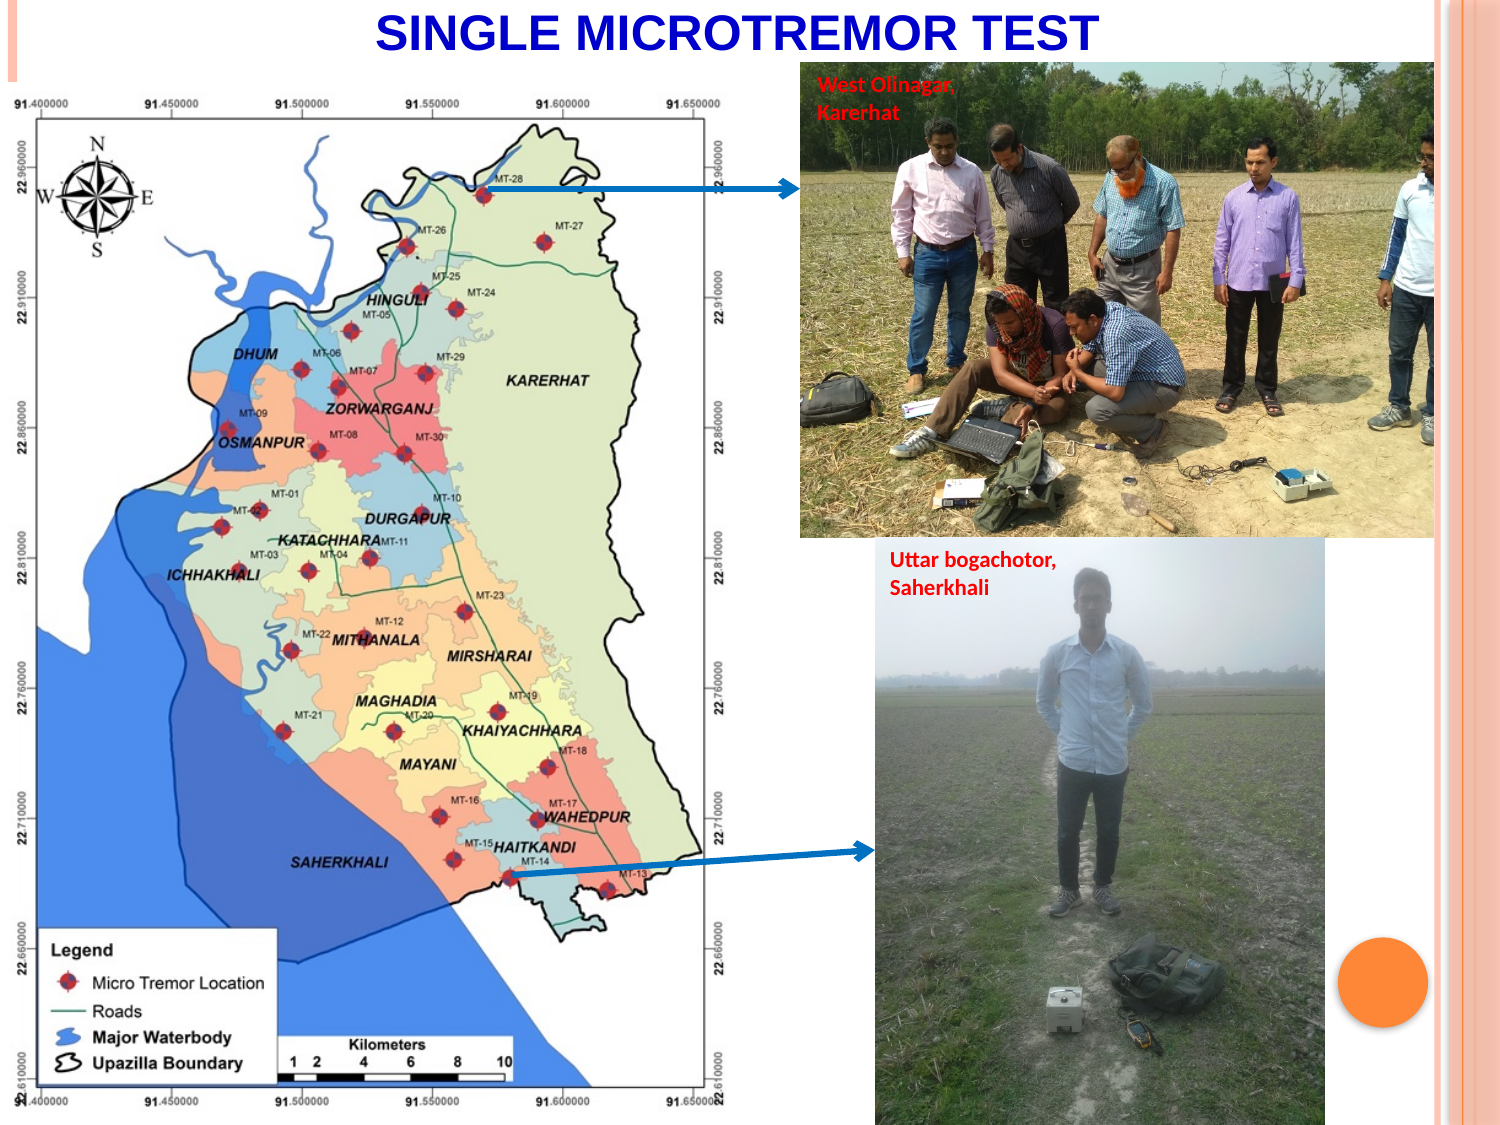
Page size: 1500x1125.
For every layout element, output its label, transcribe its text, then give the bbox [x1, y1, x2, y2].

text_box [511, 849, 876, 876]
picture [799, 61, 1434, 1125]
picture [0, 81, 740, 1125]
title Single Microtremor Test [75, 0, 1400, 68]
